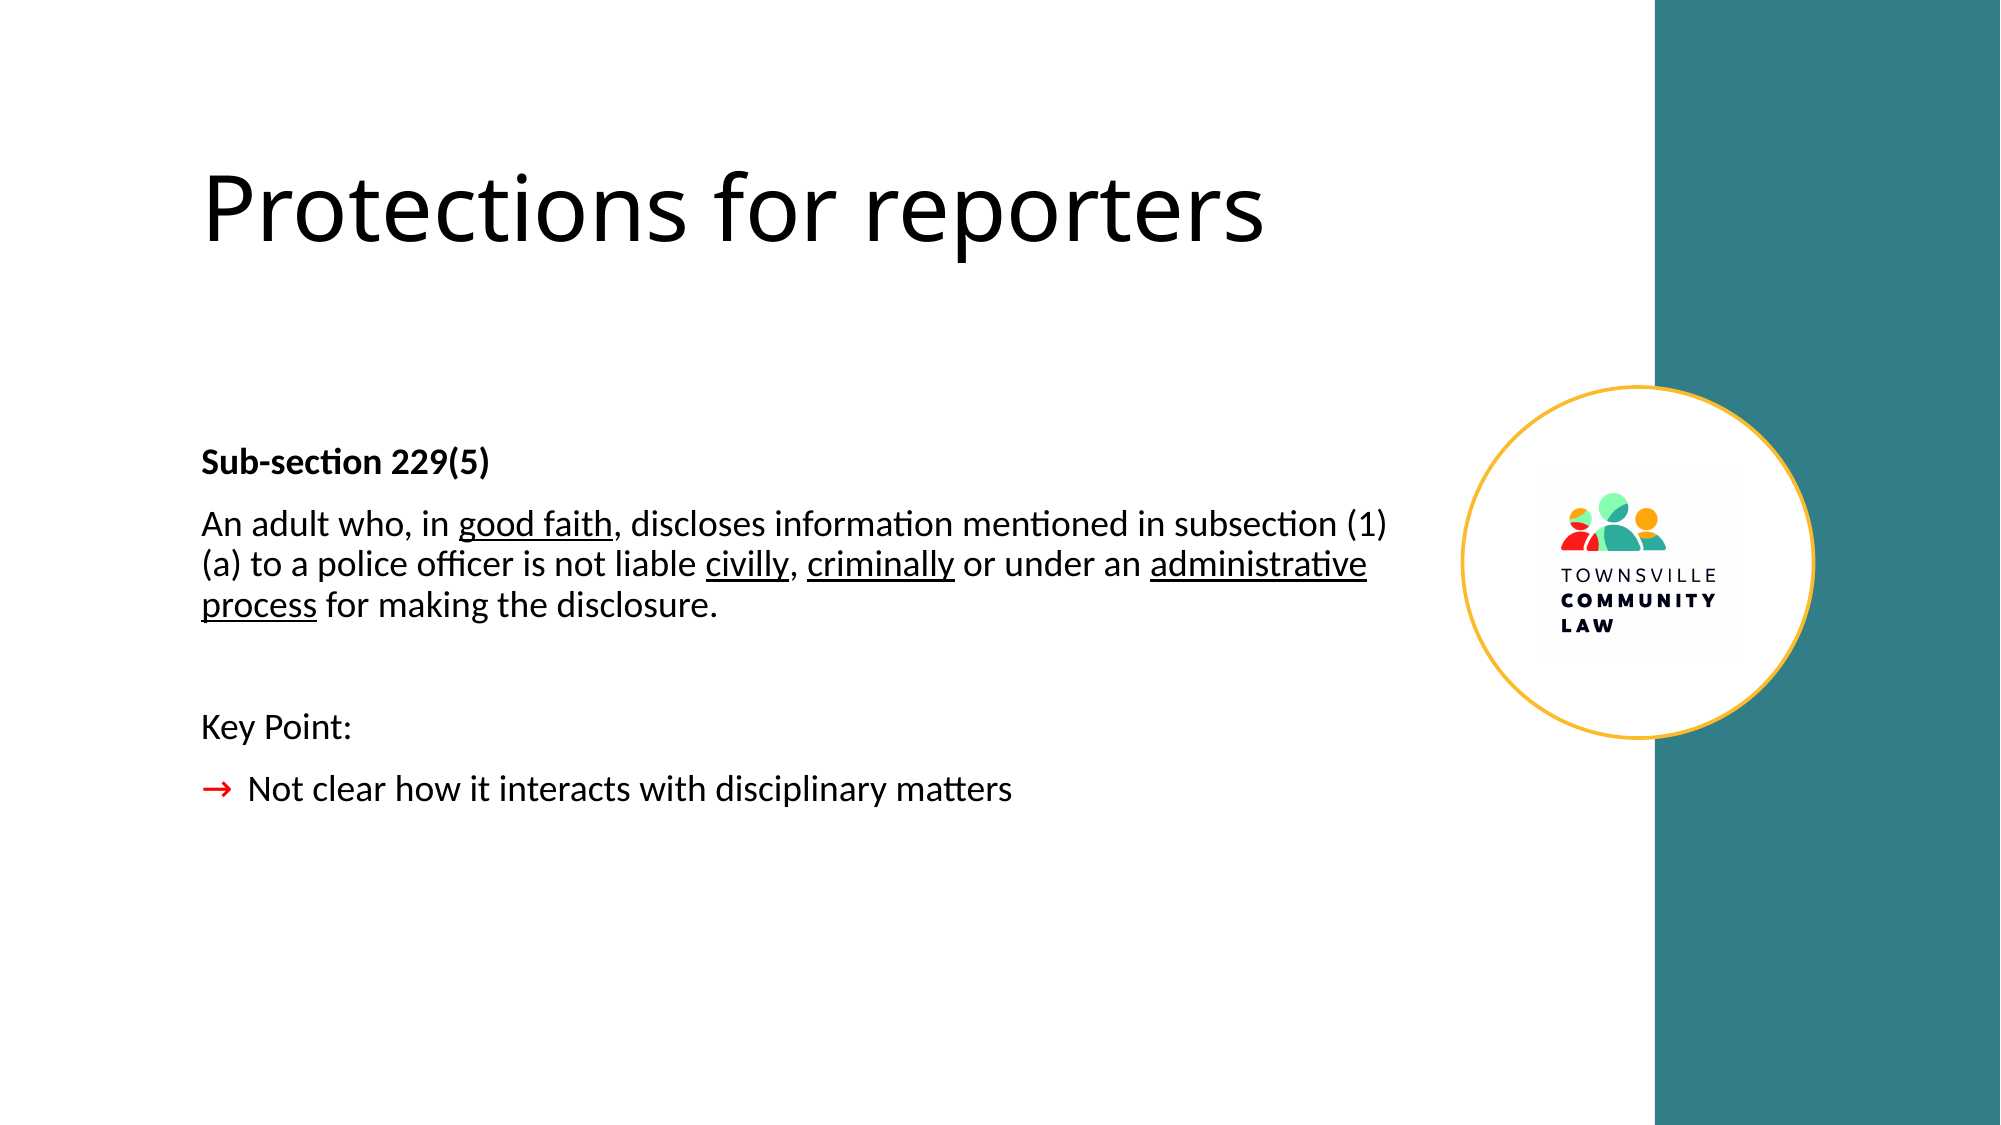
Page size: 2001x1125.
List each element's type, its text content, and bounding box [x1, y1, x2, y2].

text_box [1461, 385, 1815, 740]
picture [1536, 468, 1740, 657]
list Sub-section 229(5) An adult who, in good faith, discloses information mentioned in subsection (1)(a) to a police officer is not liable civilly, criminally or under an administrative process for making the disclosure. Key Point: Not clear how it interacts with disciplinary matters [186, 320, 1413, 993]
title Protections for reporters [186, 102, 1413, 320]
text_box [1654, 0, 2000, 1125]
